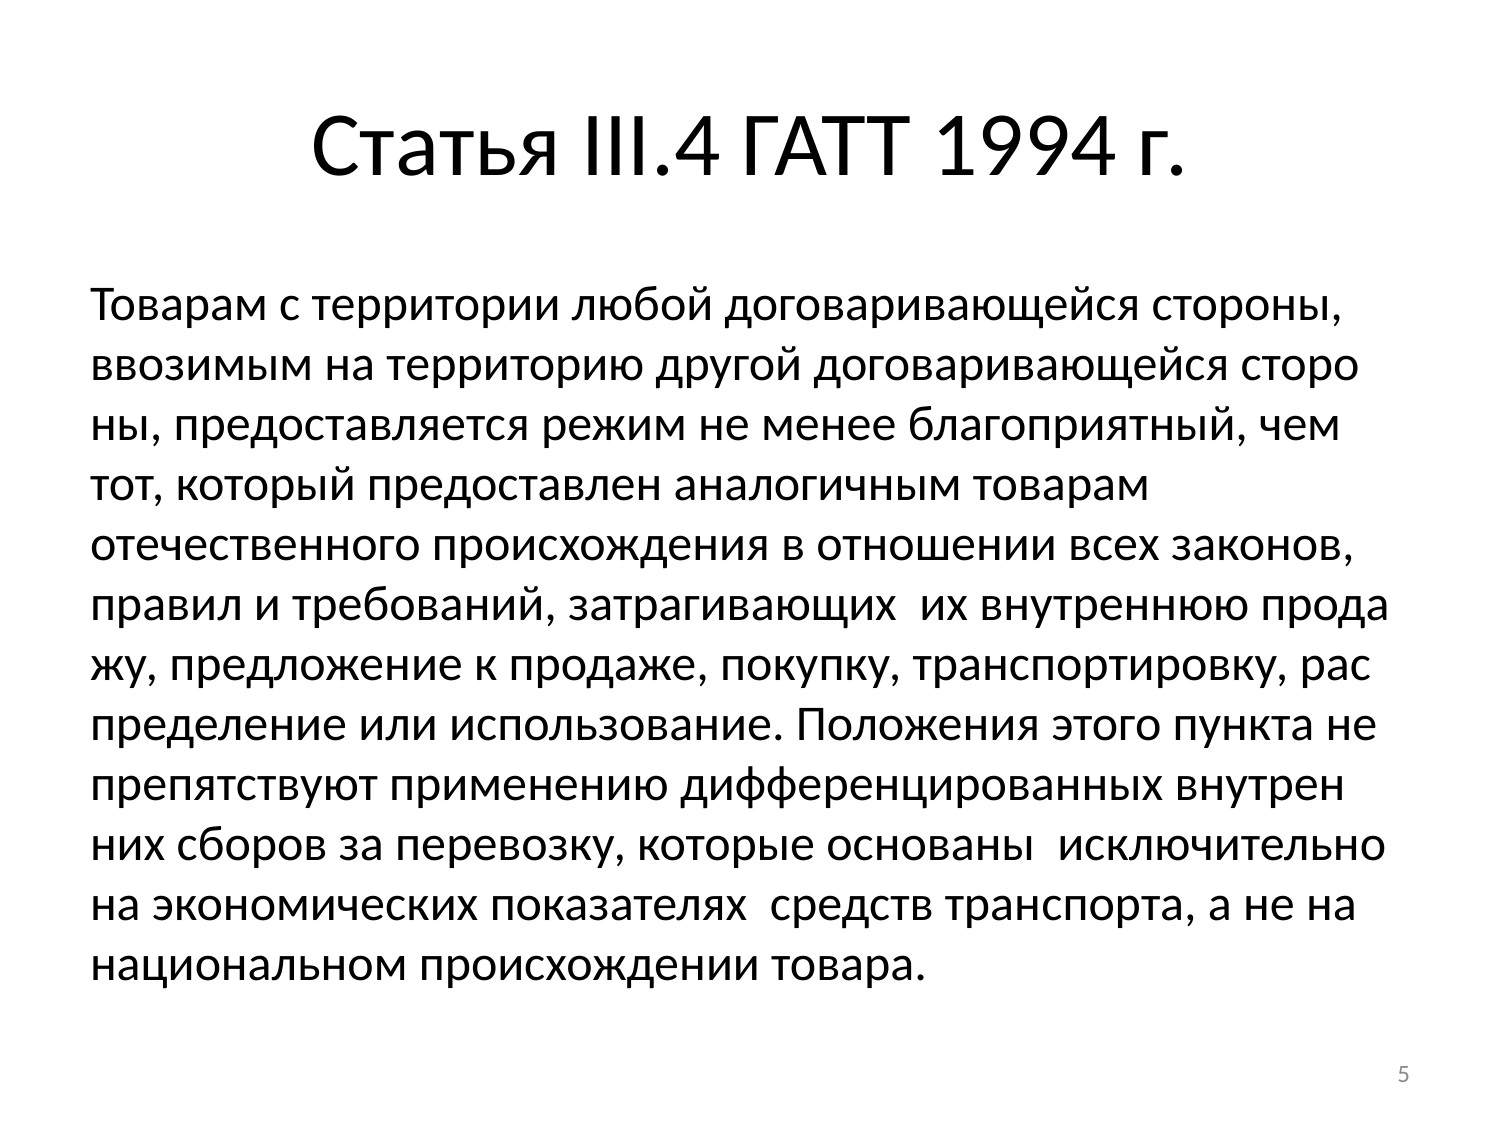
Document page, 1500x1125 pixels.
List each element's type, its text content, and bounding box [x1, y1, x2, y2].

slide_number 5 [1074, 1042, 1425, 1103]
list То­ва­рам с тер­ри­то­рии любой до­го­ва­ри­ва­ю­щей­ся сто­ро­ны, вво­зи­мым на тер­ри­то­рию дру­гой до­го­ва­ри­ва­ю­щей­ся сто­ро­ны, пре­до­с­та­в­ляется ре­жим не ме­нее бла­го­при­ят­ный, чем тот, который пре­до­с­та­в­лен­ ана­ло­ги­ч­ным то­ва­рам отечественного про­ис­хо­ж­де­ния в от­но­ше­нии всех за­ко­нов, пра­вил и тре­бо­ва­ний, затрагивающих их вну­т­рен­нюю про­да­жу, пред­ло­же­ни­е к про­да­же, по­куп­ку, транспортировку, рас­пре­де­ле­ние или ис­поль­зо­ва­ние. По­ло­же­ния это­го пункта не пре­пят­ст­вуют при­ме­не­нию диффе­рен­ци­рованных вну­т­рен­них сбо­ров за пе­ре­воз­ку, ко­то­рые основаны ис­к­лю­чи­тель­но на эко­но­ми­че­с­ких показателях средств тран­с­пор­та, а не на на­ци­о­наль­но­м про­ис­хо­ж­де­нии то­ва­ра. [75, 262, 1425, 1005]
title Статья III.4 ГАТТ 1994 г. [75, 45, 1425, 233]
